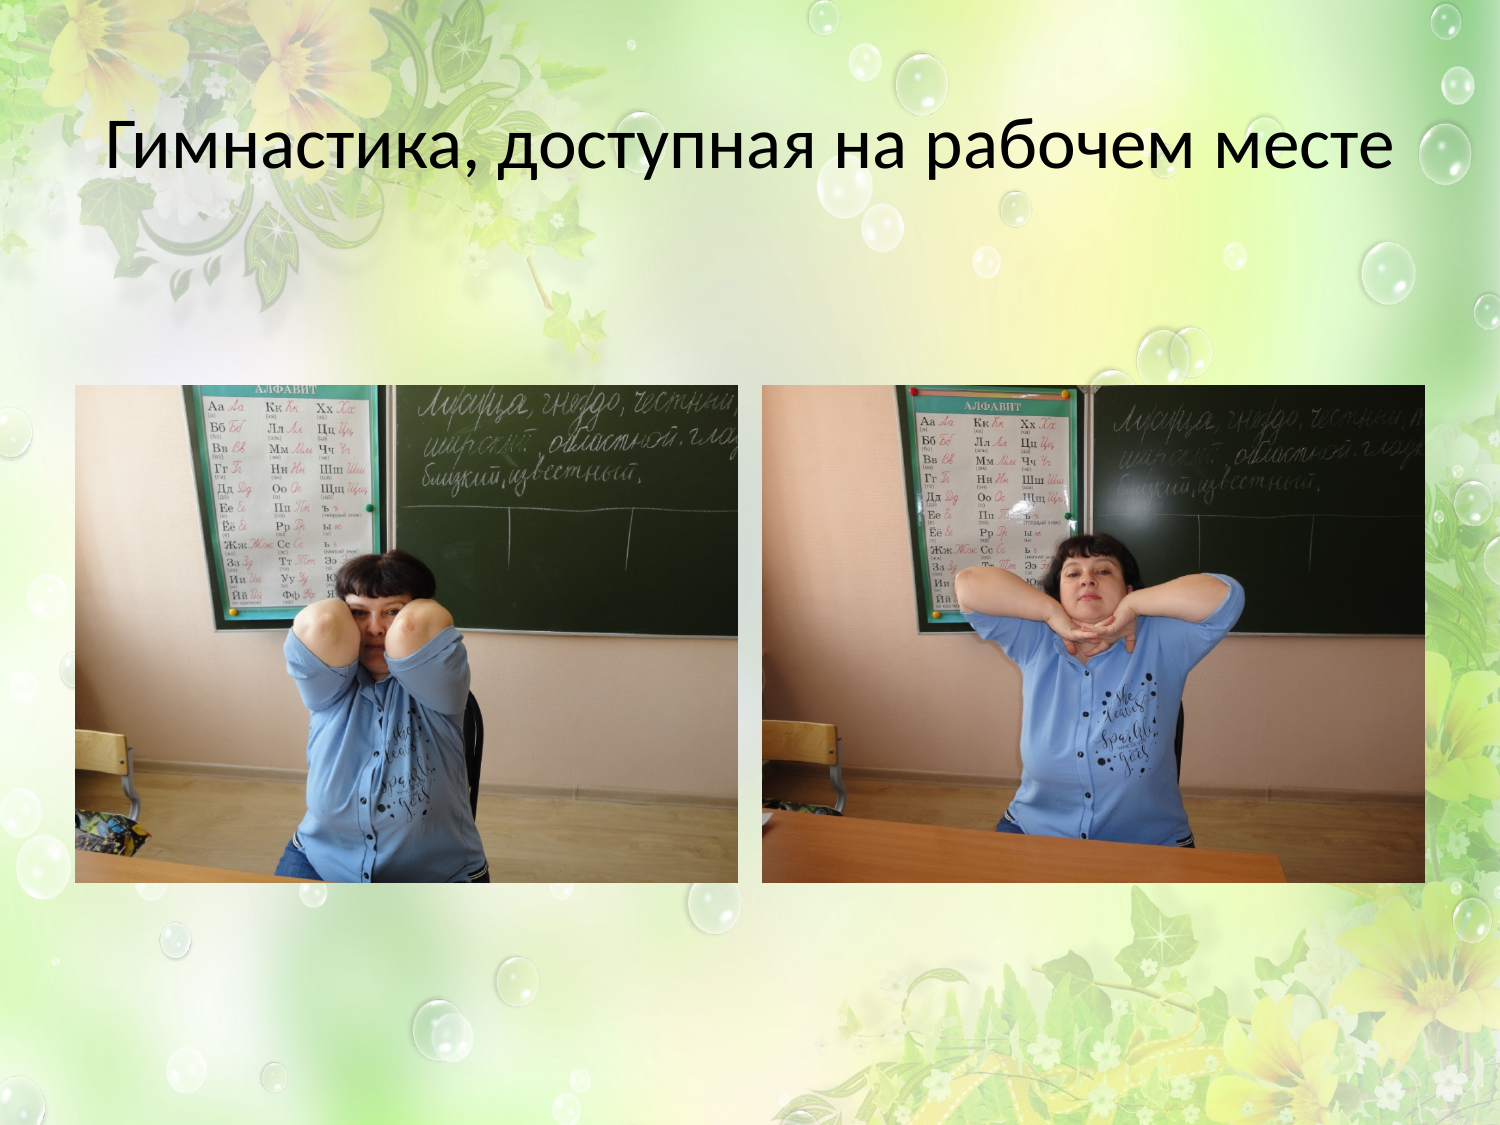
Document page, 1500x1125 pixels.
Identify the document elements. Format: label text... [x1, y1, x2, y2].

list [762, 384, 1426, 883]
picture [0, 0, 1500, 1125]
title Гимнастика, доступная на рабочем месте [75, 45, 1425, 233]
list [74, 384, 738, 883]
